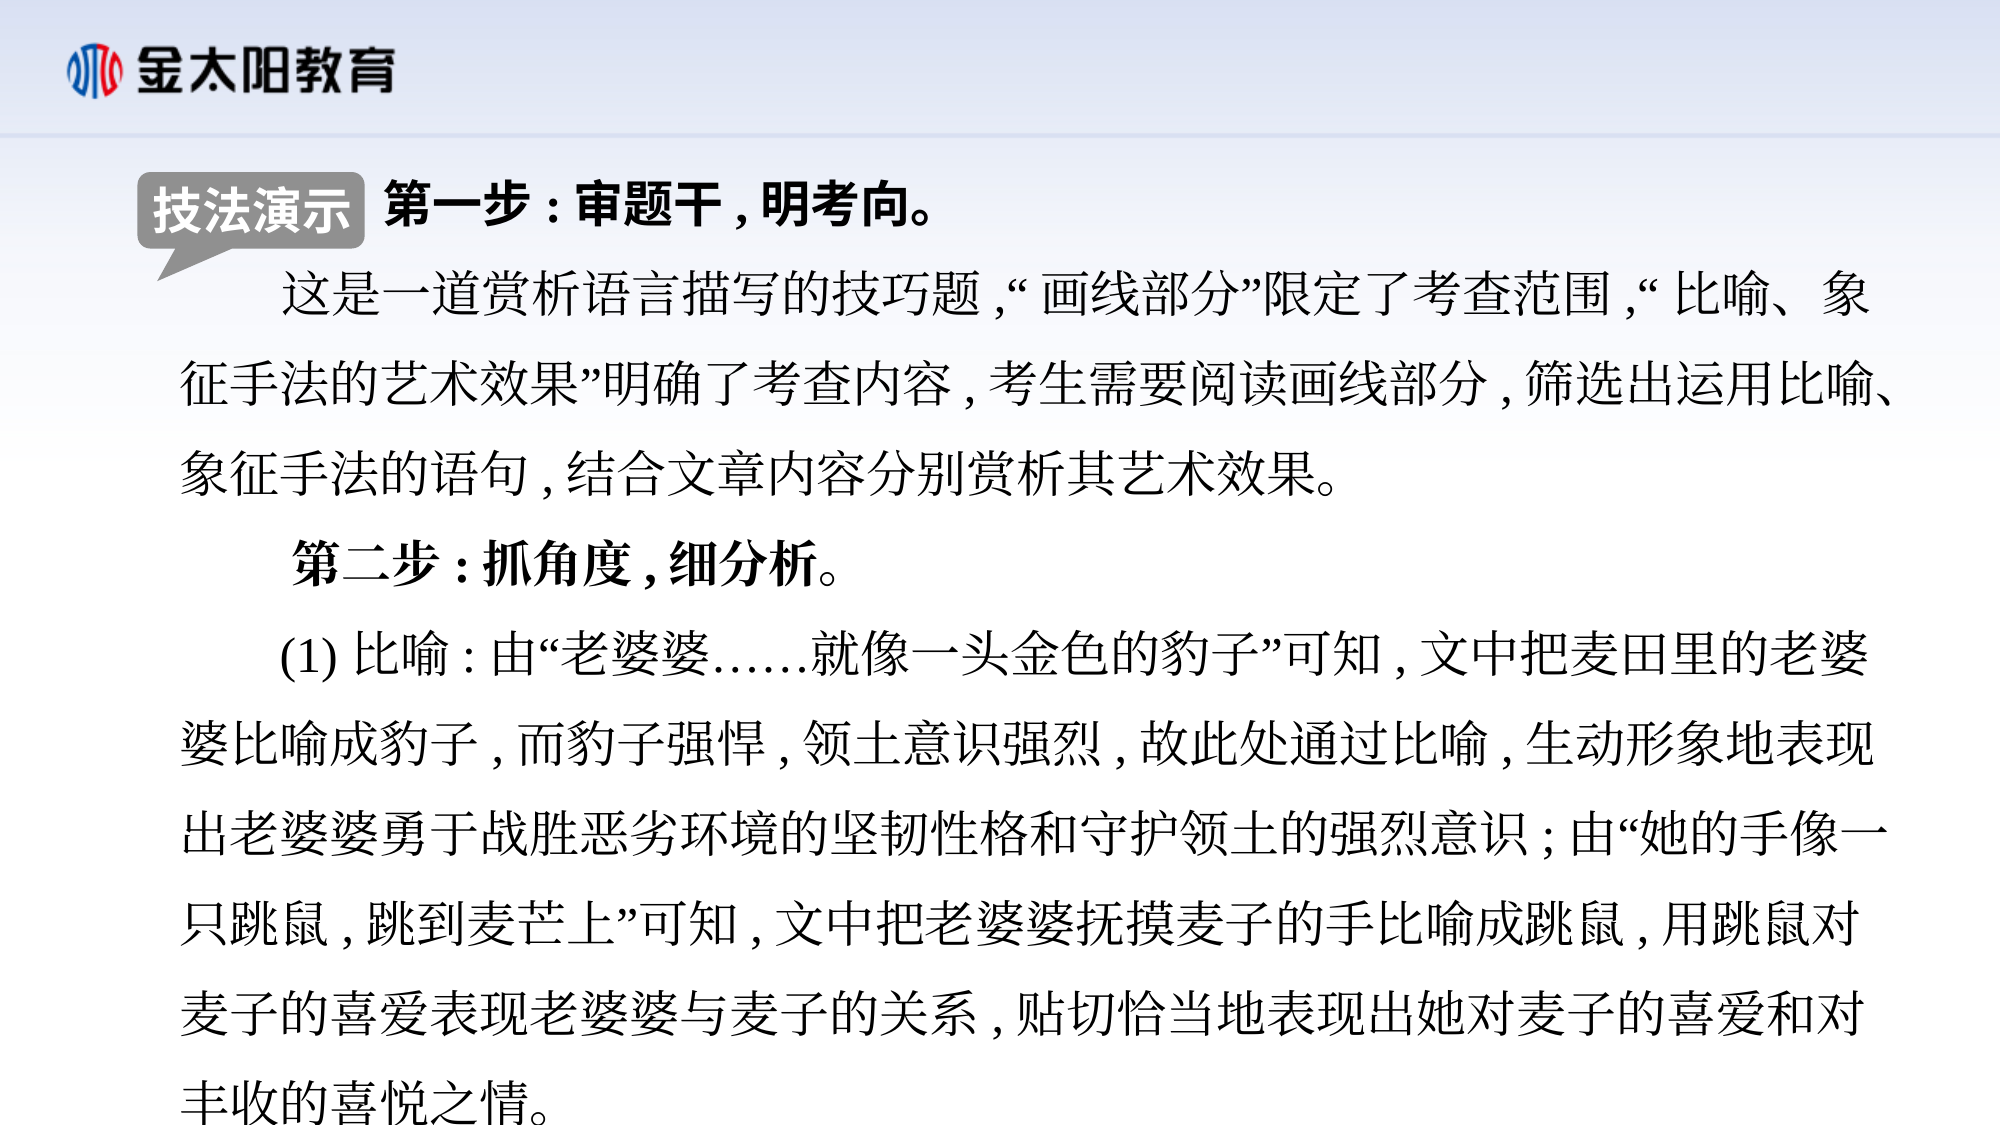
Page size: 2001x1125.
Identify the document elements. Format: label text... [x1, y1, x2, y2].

text_box 第一步:审题干,明考向。 这是一道赏析语言描写的技巧题,“画线部分”限定了考查范围,“比喻、象征手法的艺术效果”明确了考查内容,考生需要阅读画线部分,筛选出运用比喻、象征手法的语句,结合文章内容分别赏析其艺术效果。 第二步:抓角度,细分析。 (1)比喻:由“老婆婆……就像一头金色的豹子”可知,文中把麦田里的老婆婆比喻成豹子,而豹子强悍,领土意识强烈,故此处通过比喻,生动形象地表现出老婆婆勇于战胜恶劣环境的坚韧性格和守护领土的强烈意识;由“她的手像一只跳鼠,跳到麦芒上”可知,文中把老婆婆抚摸麦子的手比喻成跳鼠,用跳鼠对麦子的喜爱表现老婆婆与麦子的关系,贴切恰当地表现出她对麦子的喜爱和对丰收的喜悦之情。 [164, 134, 1914, 1125]
picture [0, 0, 2000, 1125]
